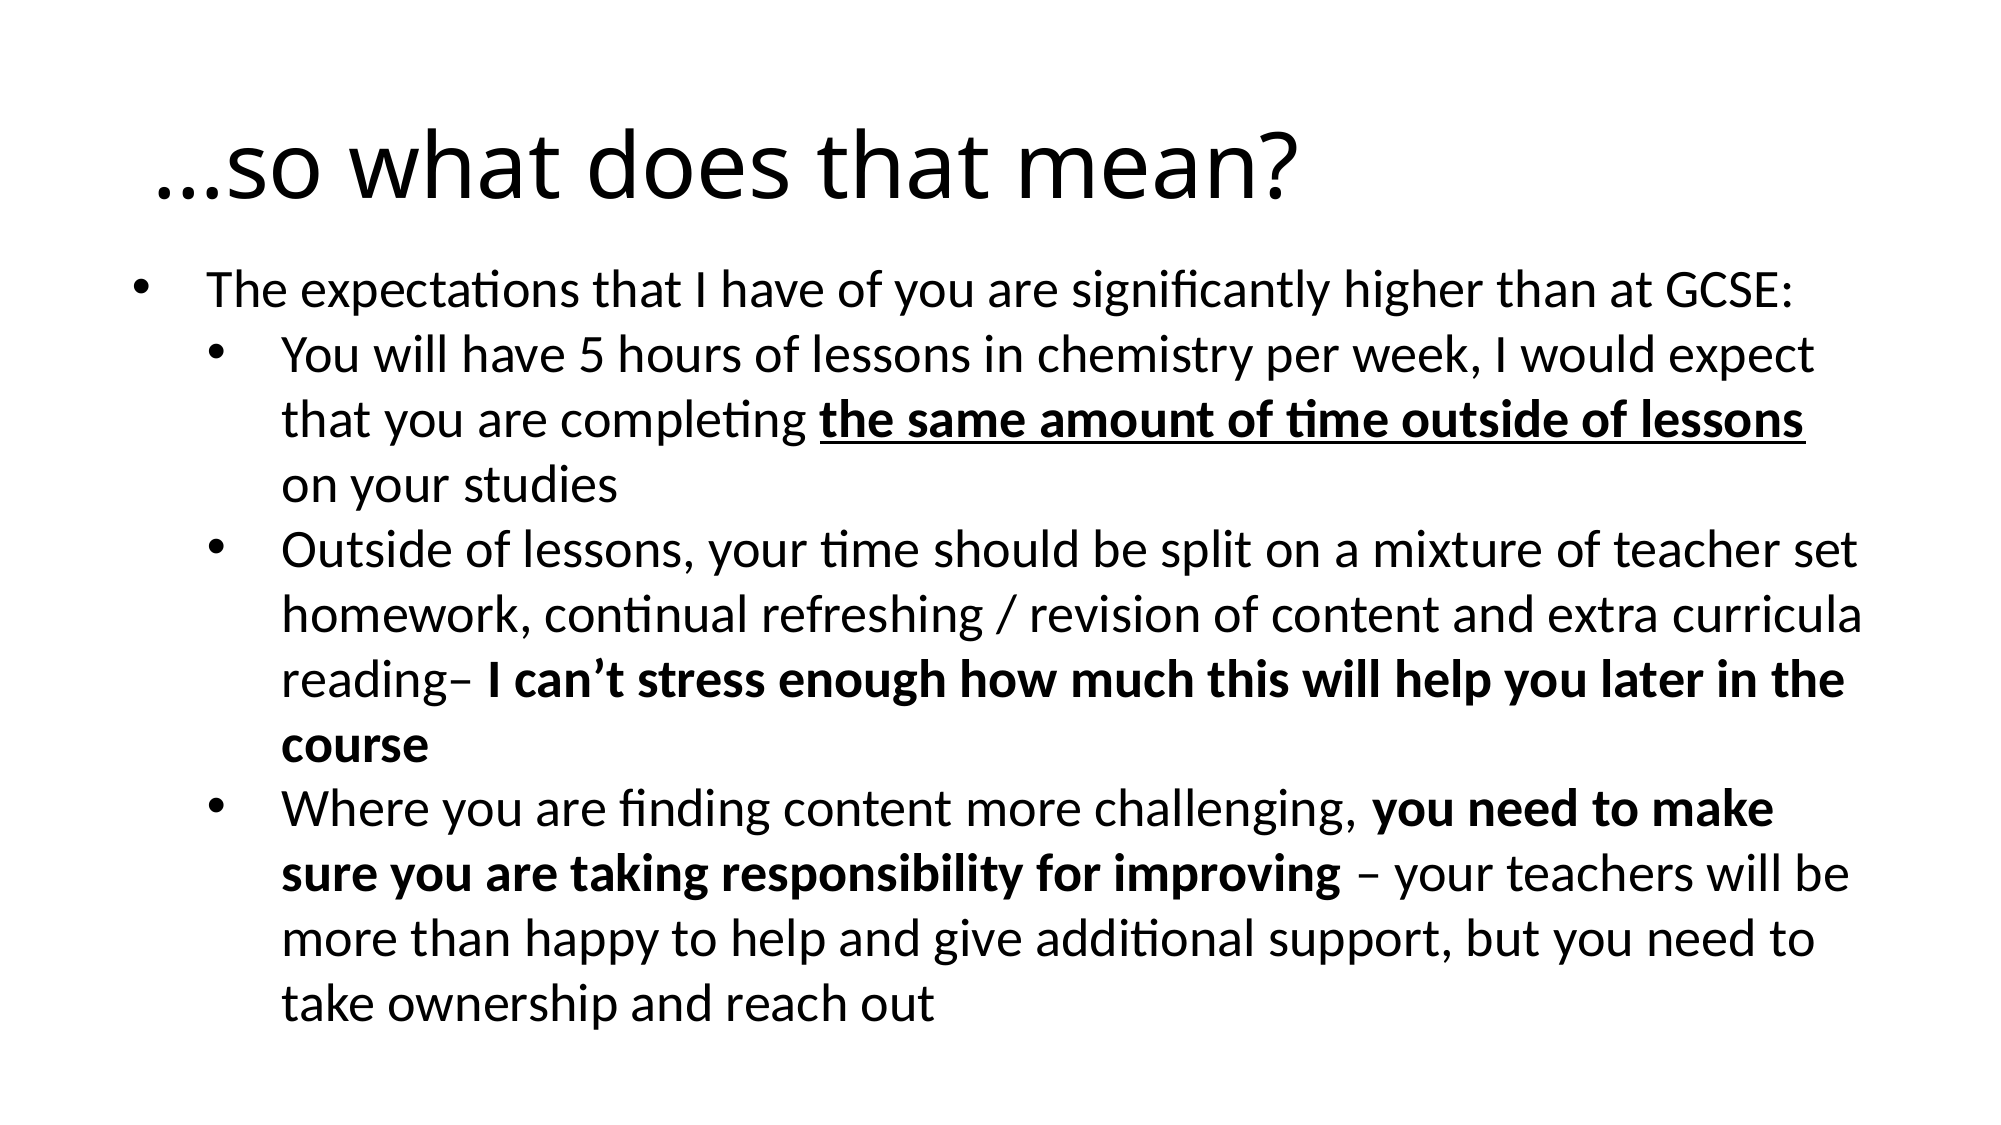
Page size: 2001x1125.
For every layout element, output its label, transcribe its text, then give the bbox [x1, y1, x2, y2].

title …so what does that mean? [137, 59, 1863, 245]
text_box The expectations that I have of you are significantly higher than at GCSE: You will have 5 hours of lessons in chemistry per week, I would expect that you are completing the same amount of time outside of lessons on your studies Outside of lessons, your time should be split on a mixture of teacher set homework, continual refreshing / revision of content and extra curricula reading– I can’t stress enough how much this will help you later in the course Where you are finding content more challenging, you need to make sure you are taking responsibility for improving – your teachers will be more than happy to help and give additional support, but you need to take ownership and reach out [117, 245, 1883, 1040]
